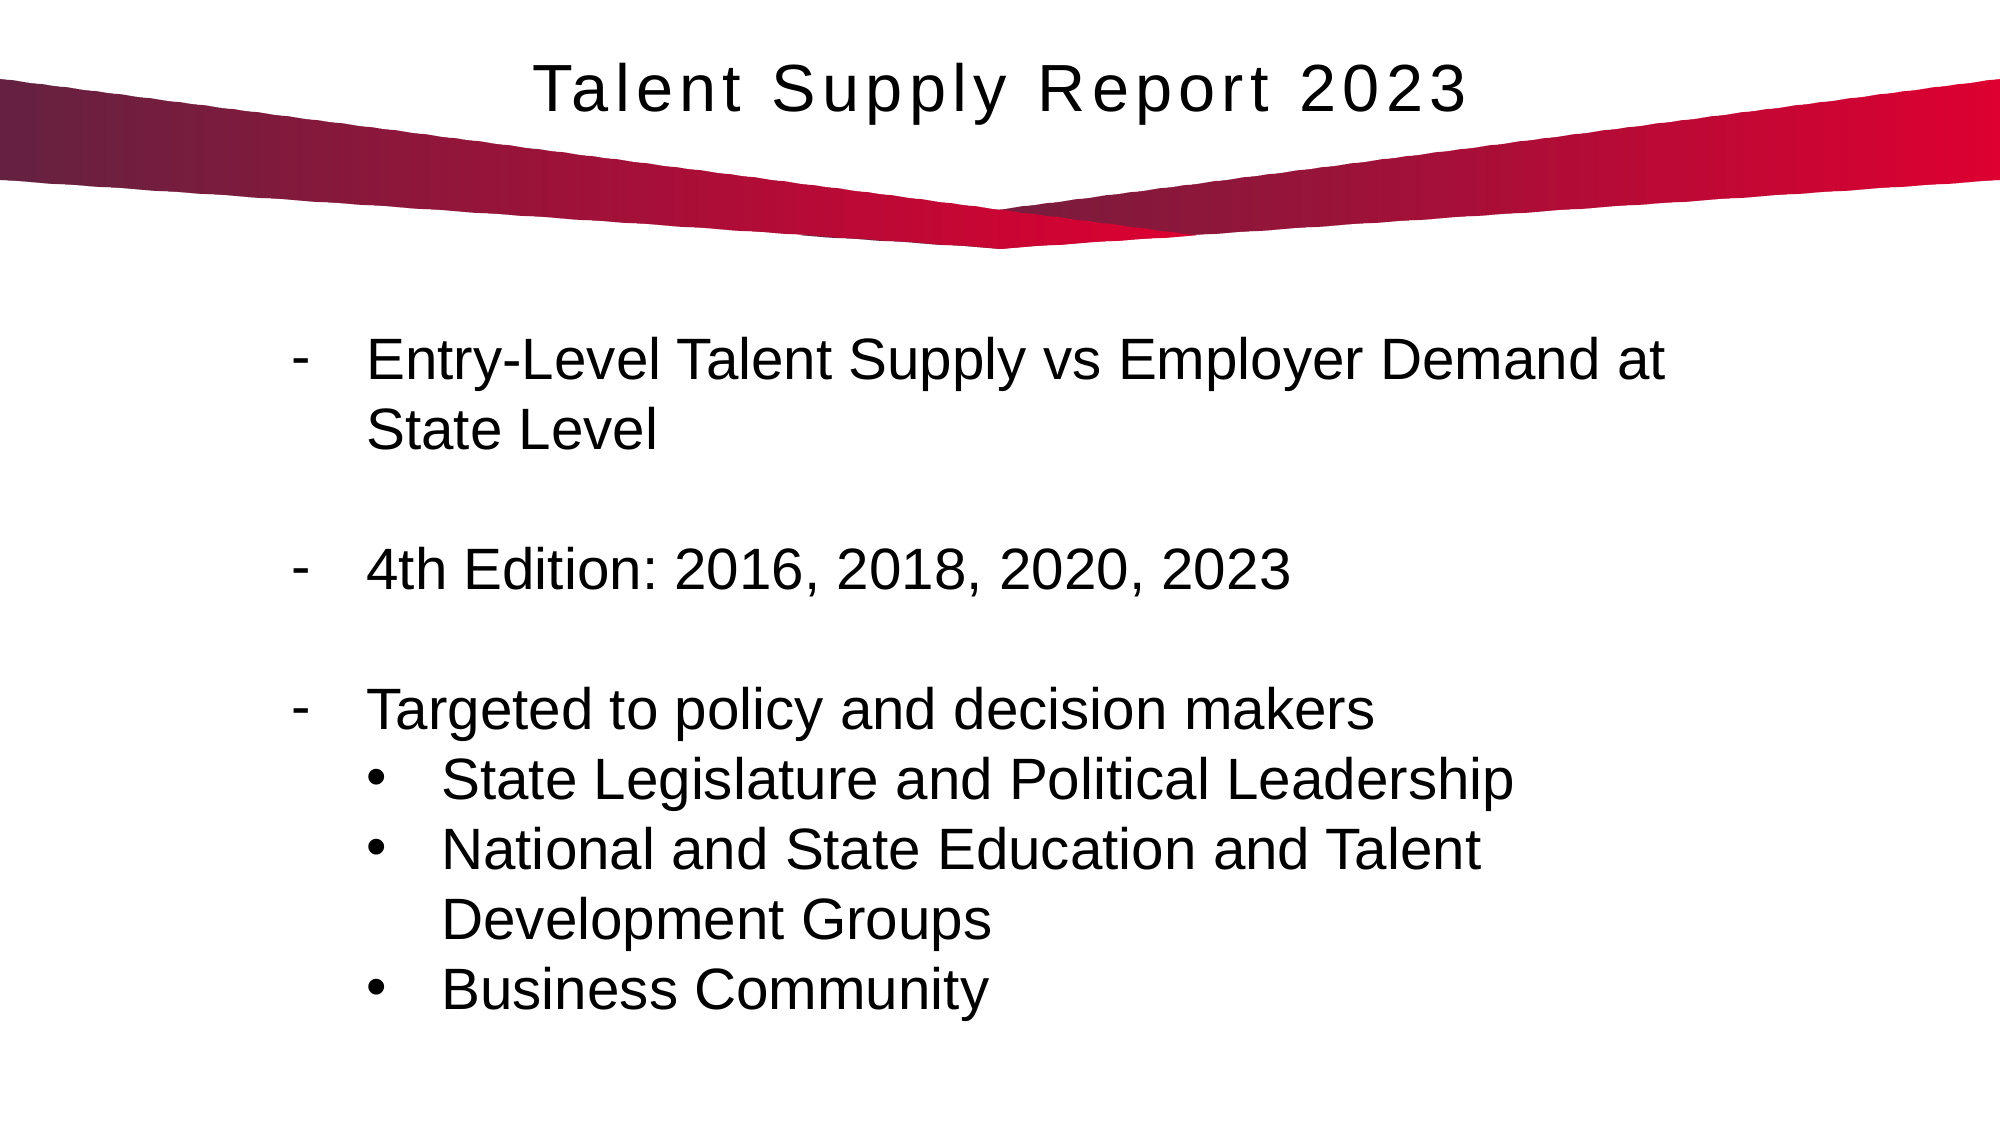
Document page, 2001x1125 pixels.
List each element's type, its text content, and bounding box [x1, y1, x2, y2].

text_box Entry-Level Talent Supply vs Employer Demand at State Level 4th Edition: 2016, 2018, 2020, 2023 Targeted to policy and decision makers State Legislature and Political Leadership National and State Education and Talent Development Groups Business Community [276, 314, 1724, 1099]
picture [0, 133, 2000, 278]
text_box Talent Supply Report 2023 [0, 37, 2000, 133]
